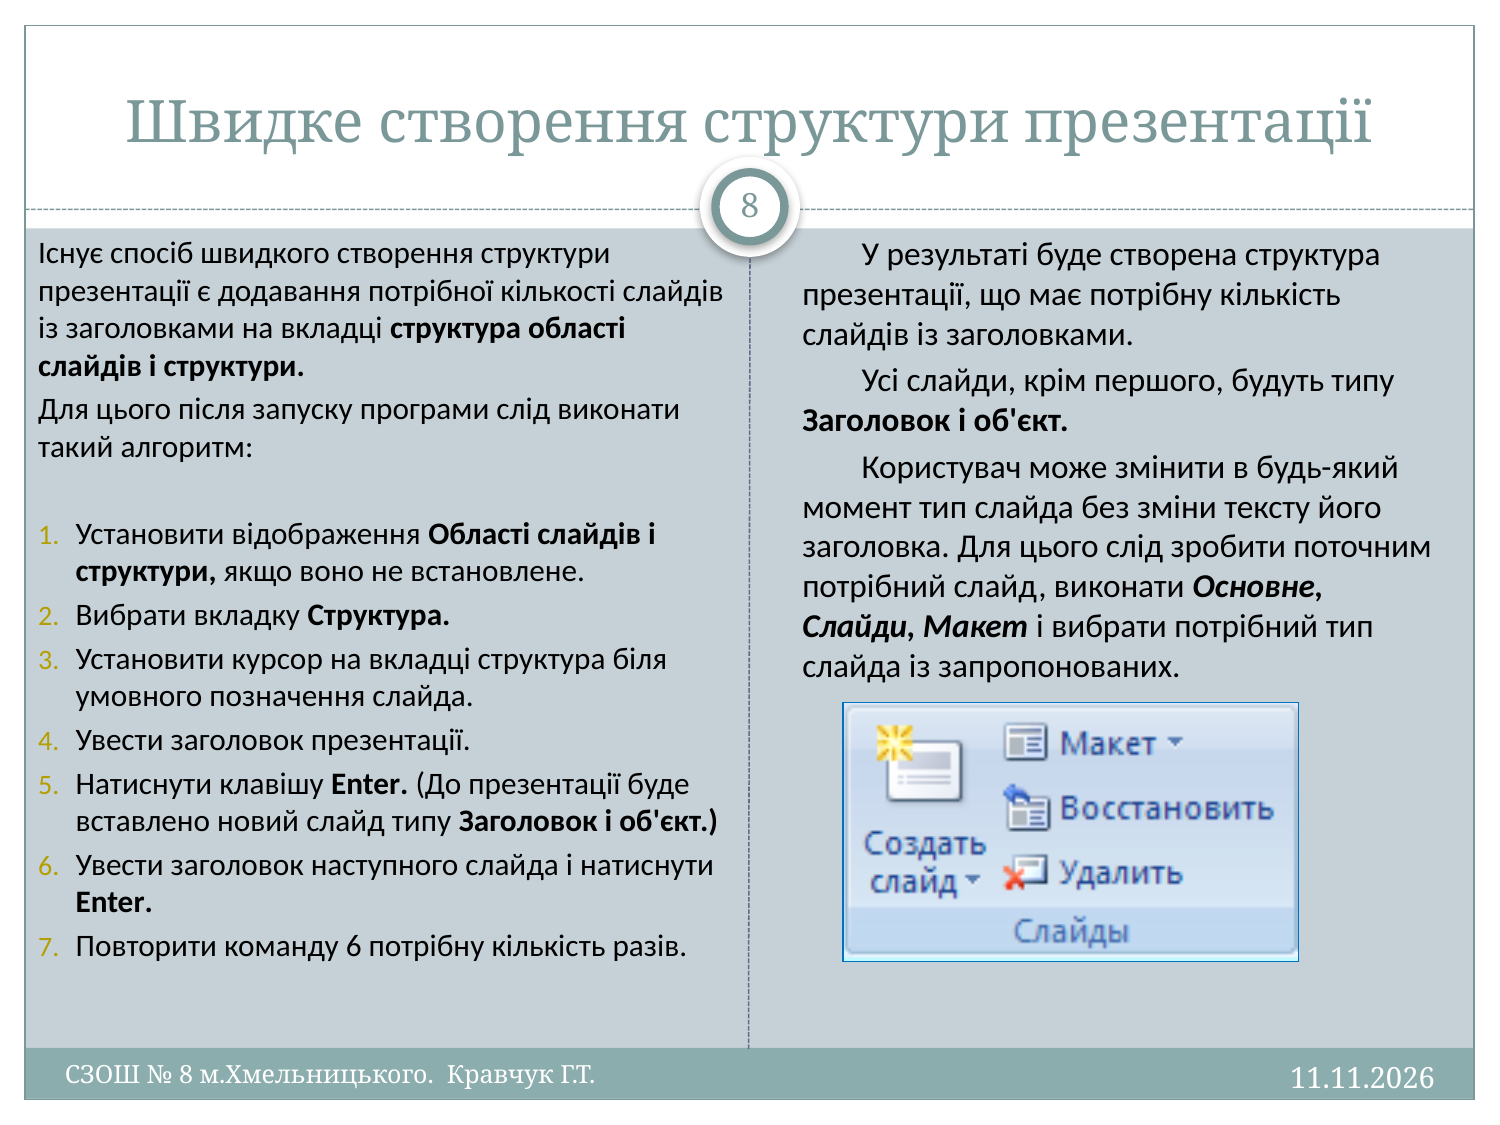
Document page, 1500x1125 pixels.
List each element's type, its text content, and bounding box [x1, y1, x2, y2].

list У результаті буде створена структура презентації, що має потрібну кількість слайдів із заголовками. Усі слайди, крім першого, будуть типу Заголовок і об'єкт. Користувач може змінити в будь-який момент тип слайда без зміни тексту його заголовка. Для цього слід зробити поточним потрібний слайд, виконати Основне, Слайди, Макет і вибрати потрібний тип слайда із запропонованих. [787, 224, 1450, 993]
footer СЗОШ № 8 м.Хмельницького. Кравчук Г.Т. [50, 1051, 638, 1112]
list Існує спосіб швидкого створення структури презентації є додавання потрібної кількості слайдів із заголовками на вкладці структура області слайдів і структури. Для цього після запуску програми слід виконати такий алгоритм: Установити відображення Області слайдів і структури, якщо воно не встановлене. Вибрати вкладку Структура. Установити курсор на вкладці структура біля умовного позначення слайда. Увести заголовок презентації. Натиснути клавішу Enter. (До презентації буде вставлено новий слайд типу Заголовок і об'єкт.) Увести заголовок наступного слайда і натиснути Enter. Повторити команду 6 потрібну кількість разів. [23, 224, 750, 1043]
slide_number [950, 1051, 1450, 1112]
title Швидке створення структури презентації [49, 37, 1450, 162]
slide_number 8 [712, 170, 788, 243]
picture [843, 702, 1299, 962]
